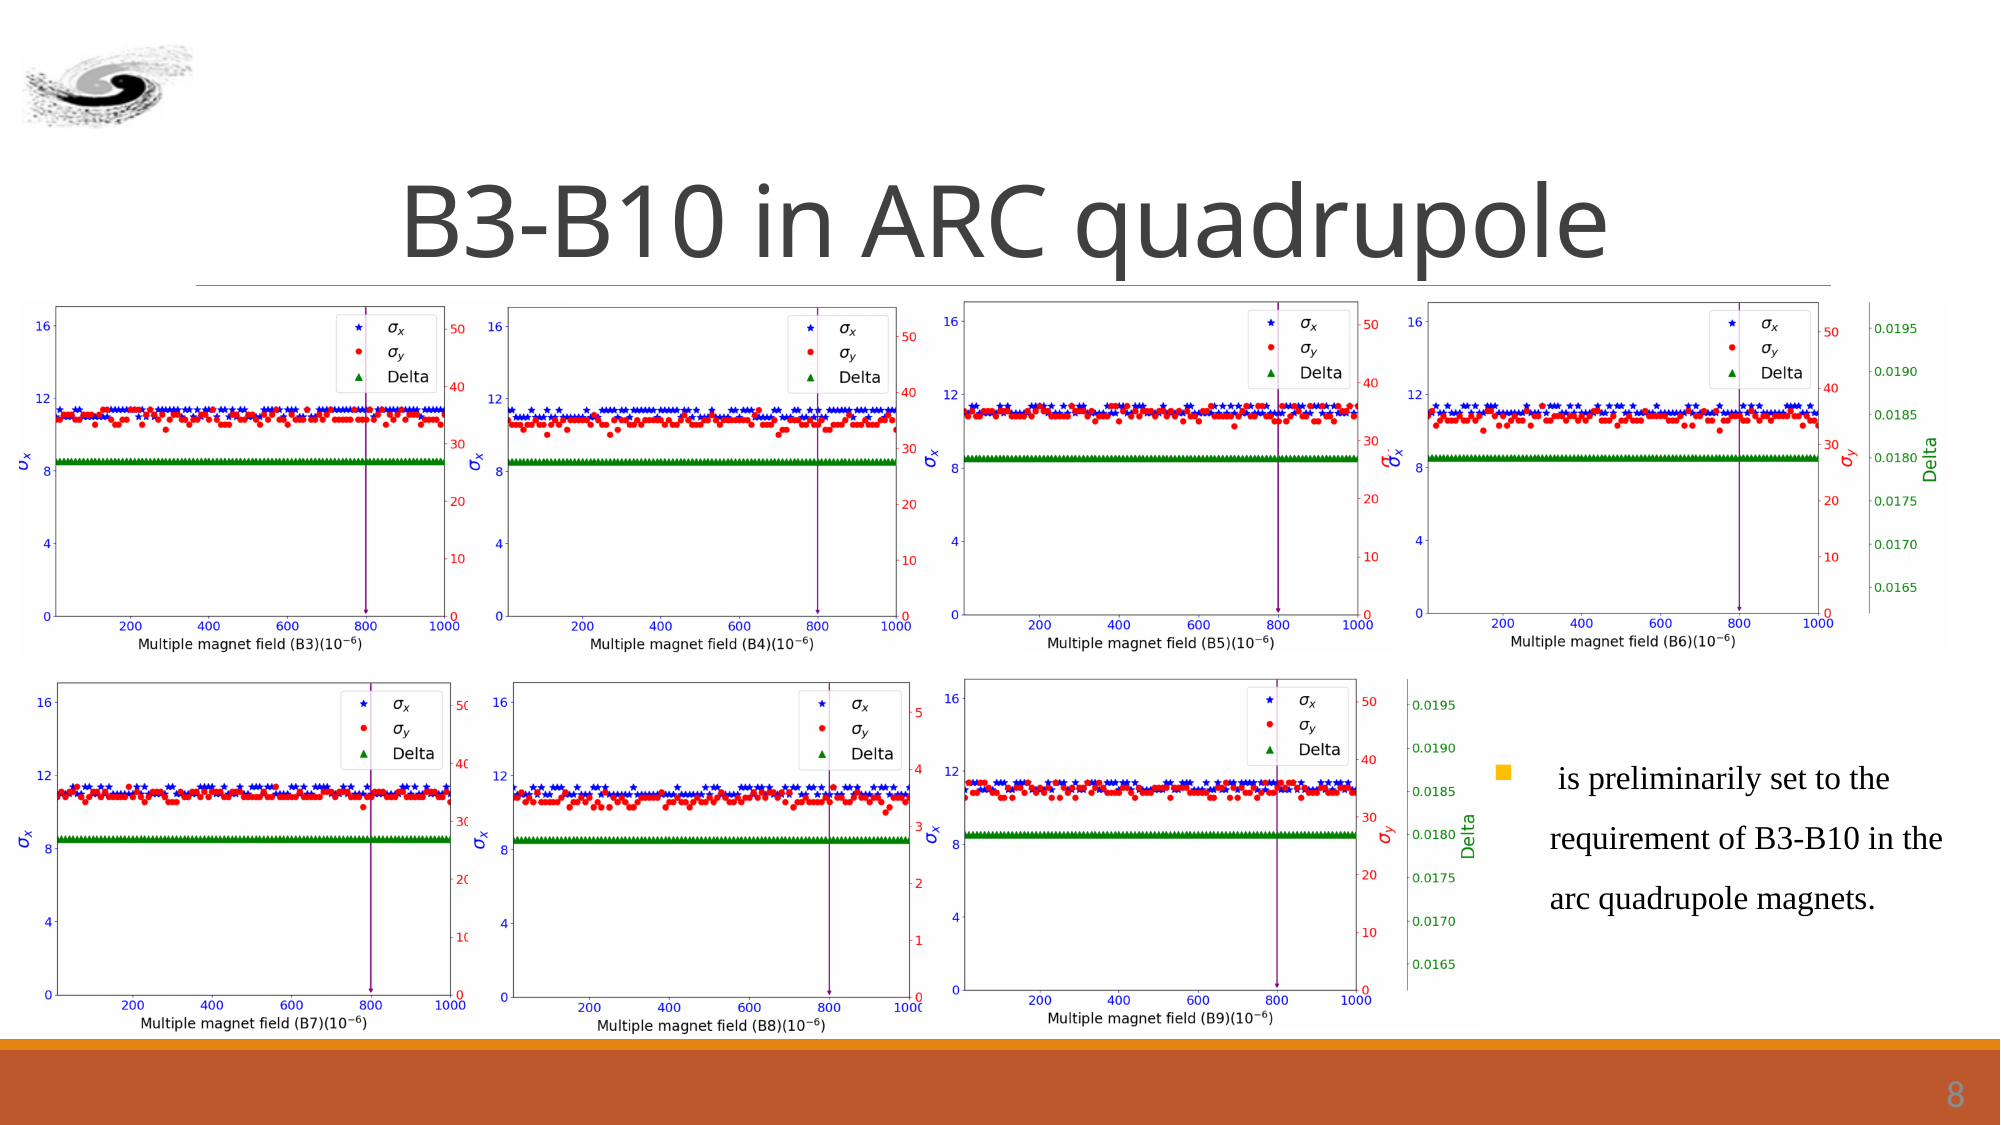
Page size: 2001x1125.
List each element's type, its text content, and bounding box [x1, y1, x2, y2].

picture [13, 673, 1479, 1036]
picture [7, 11, 209, 153]
text_box 8 [1921, 1070, 1991, 1116]
text_box B3-B10 in ARC quadrupole [179, 46, 1830, 285]
picture [18, 297, 1949, 658]
